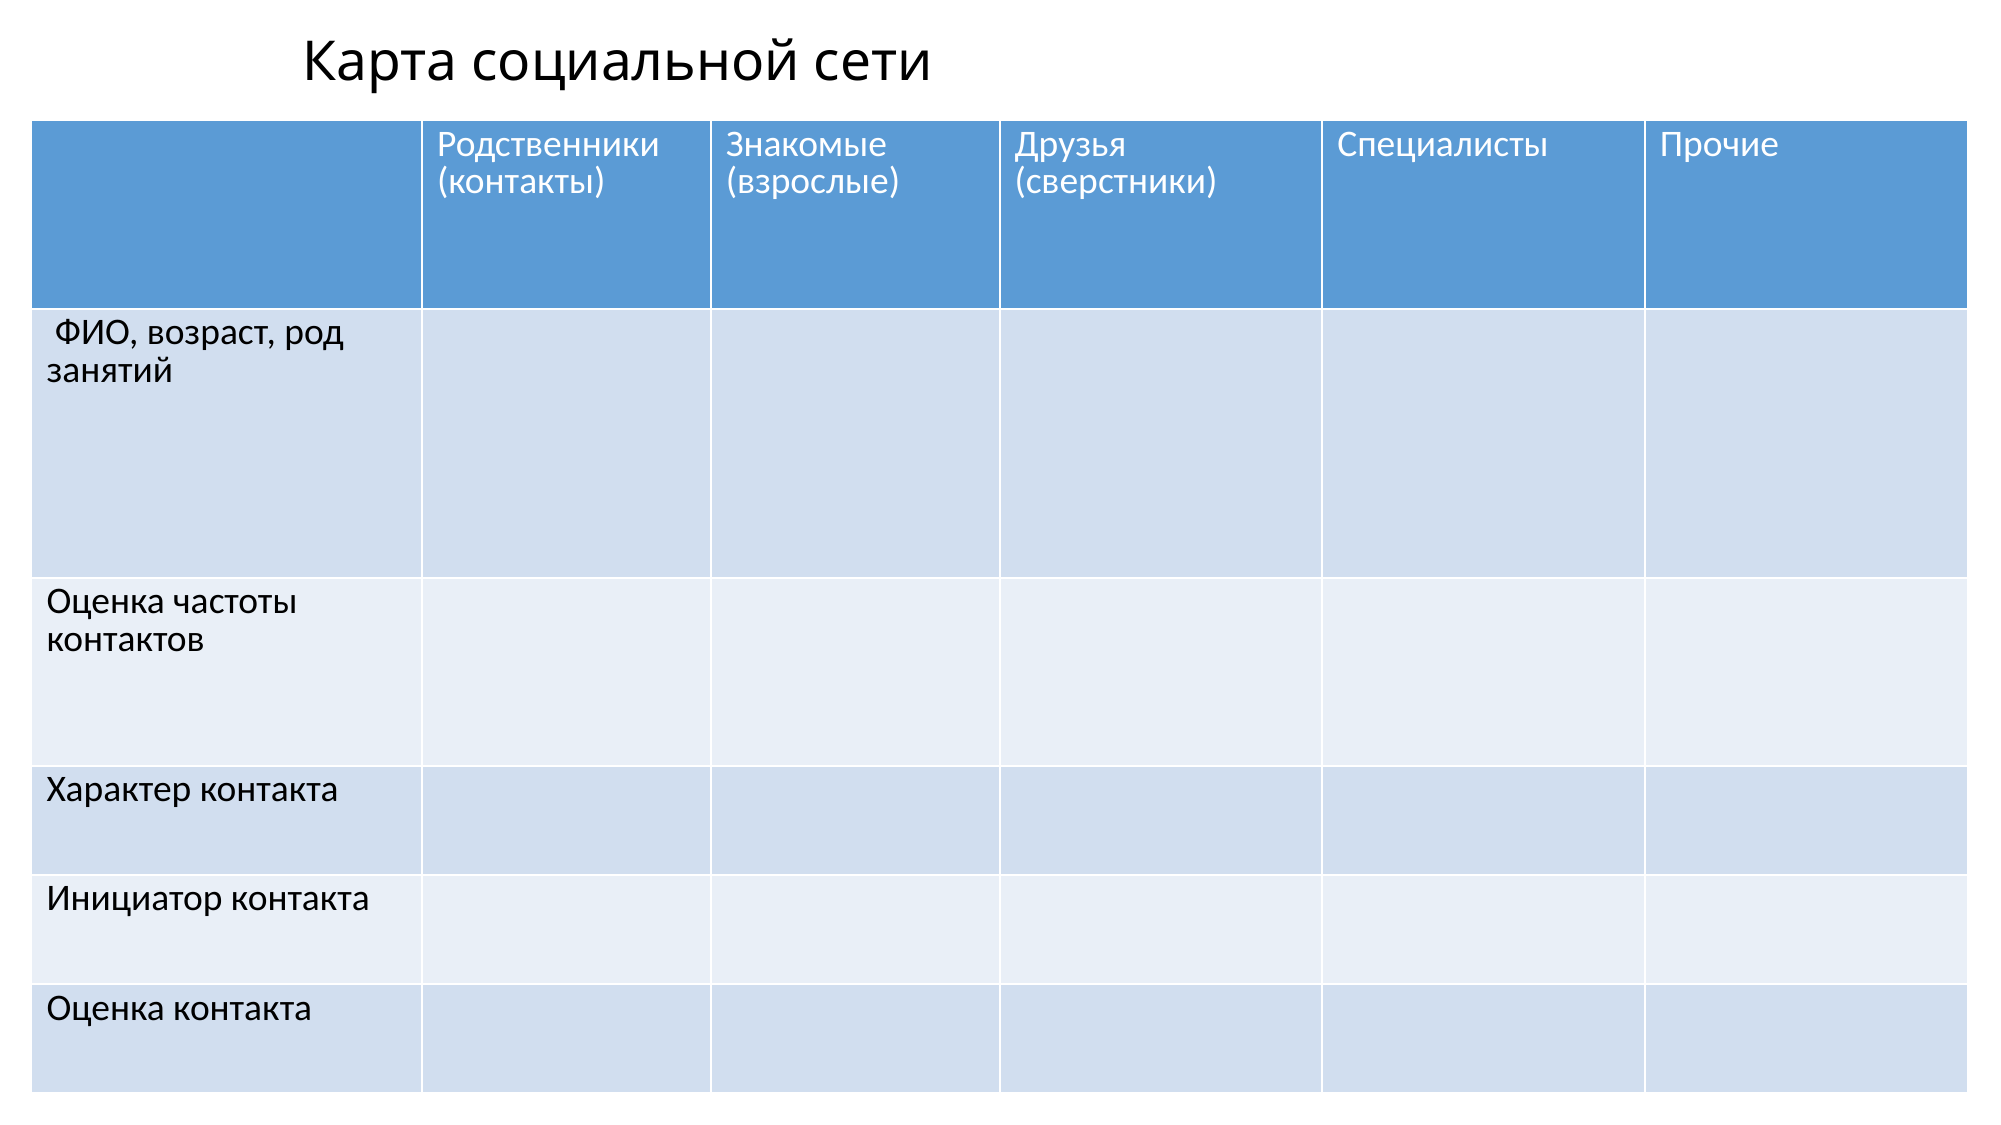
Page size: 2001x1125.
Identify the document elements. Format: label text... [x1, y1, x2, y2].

table_cell [423, 310, 710, 577]
table_cell [1323, 310, 1644, 577]
table_header Знакомые (взрослые) [712, 121, 999, 308]
table_cell [1001, 310, 1321, 577]
table_cell [1323, 876, 1644, 983]
table_cell [1001, 985, 1321, 1092]
table_cell Характер контакта [32, 767, 421, 874]
table_cell [712, 579, 999, 765]
table_cell [1323, 985, 1644, 1092]
table_header Специалисты [1323, 121, 1644, 308]
table_cell [712, 985, 999, 1092]
title Карта социальной сети [287, 24, 1713, 100]
table_cell [423, 767, 710, 874]
table_cell [712, 310, 999, 577]
table_cell [1323, 579, 1644, 765]
table_cell [1646, 985, 1967, 1092]
table_cell [1323, 767, 1644, 874]
table_cell [1646, 876, 1967, 983]
table_cell Инициатор контакта [32, 876, 421, 983]
table_cell [423, 876, 710, 983]
table_cell [1646, 767, 1967, 874]
table_cell Оценка частоты контактов [32, 579, 421, 765]
table_cell Оценка контакта [32, 985, 421, 1092]
table_cell [1646, 310, 1967, 577]
table_cell [1001, 767, 1321, 874]
table_cell [1001, 876, 1321, 983]
table_header [32, 121, 421, 308]
table_cell [712, 767, 999, 874]
table_header Прочие [1646, 121, 1967, 308]
table_cell [423, 985, 710, 1092]
table_header Родственники (контакты) [423, 121, 710, 308]
table_cell [1001, 579, 1321, 765]
table_cell ФИО, возраст, род занятий [32, 310, 421, 577]
table_cell [712, 876, 999, 983]
table_cell [1646, 579, 1967, 765]
table_cell [423, 579, 710, 765]
table_header Друзья (сверстники) [1001, 121, 1321, 308]
